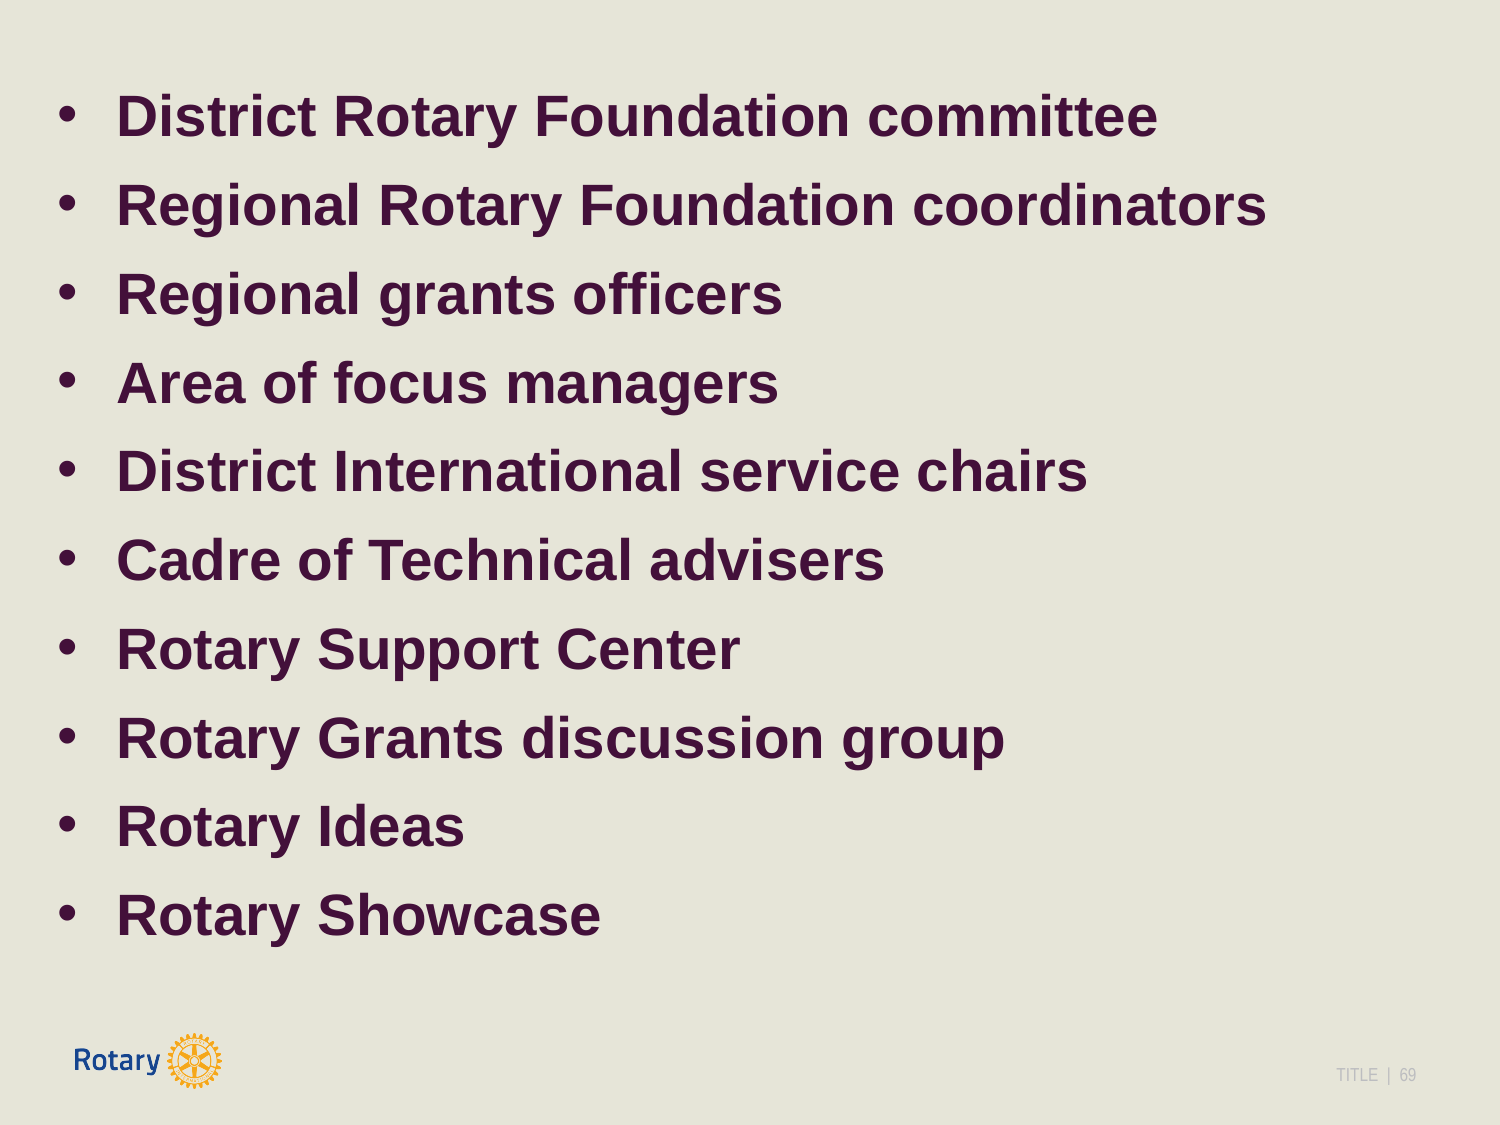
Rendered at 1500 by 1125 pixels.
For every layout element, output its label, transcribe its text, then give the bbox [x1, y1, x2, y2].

picture [75, 1033, 222, 1089]
text_box District Rotary Foundation committee Regional Rotary Foundation coordinators Regional grants officers Area of focus managers District International service chairs Cadre of Technical advisers Rotary Support Center Rotary Grants discussion group Rotary Ideas Rotary Showcase [42, 71, 1376, 955]
